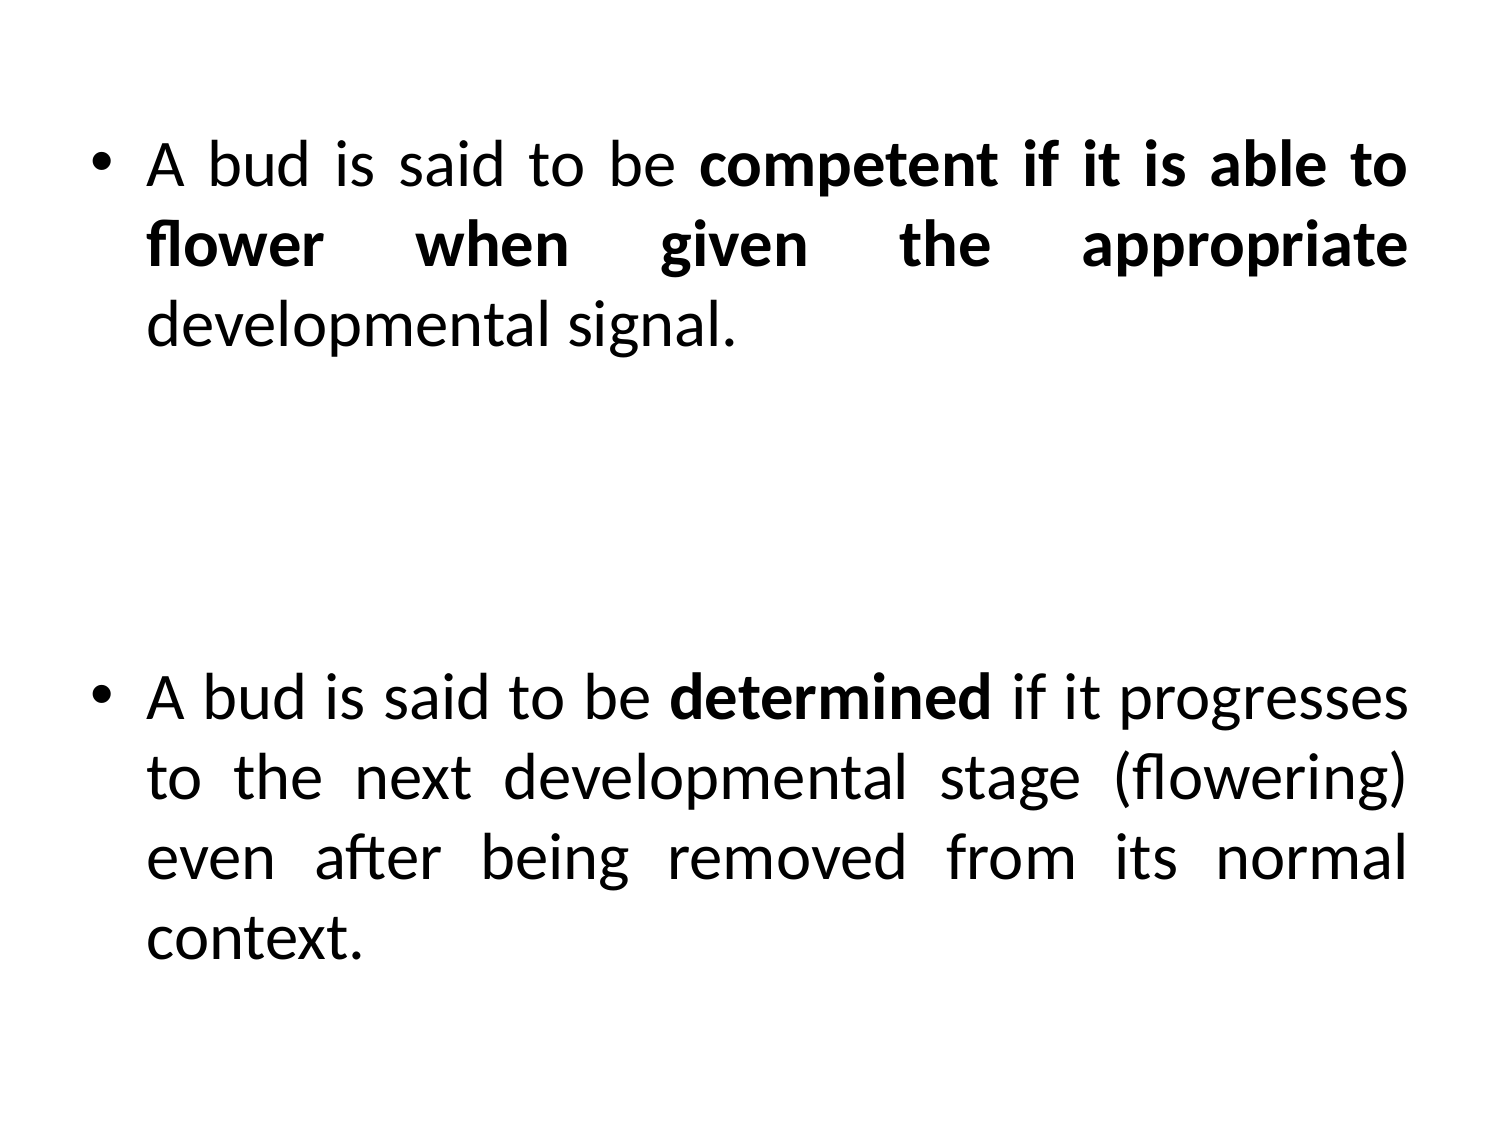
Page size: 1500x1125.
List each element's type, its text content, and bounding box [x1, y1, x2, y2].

list A bud is said to be competent if it is able to flower when given the appropriate developmental signal. A bud is said to be determined if it progresses to the next developmental stage (flowering) even after being removed from its normal context. [75, 112, 1425, 1025]
